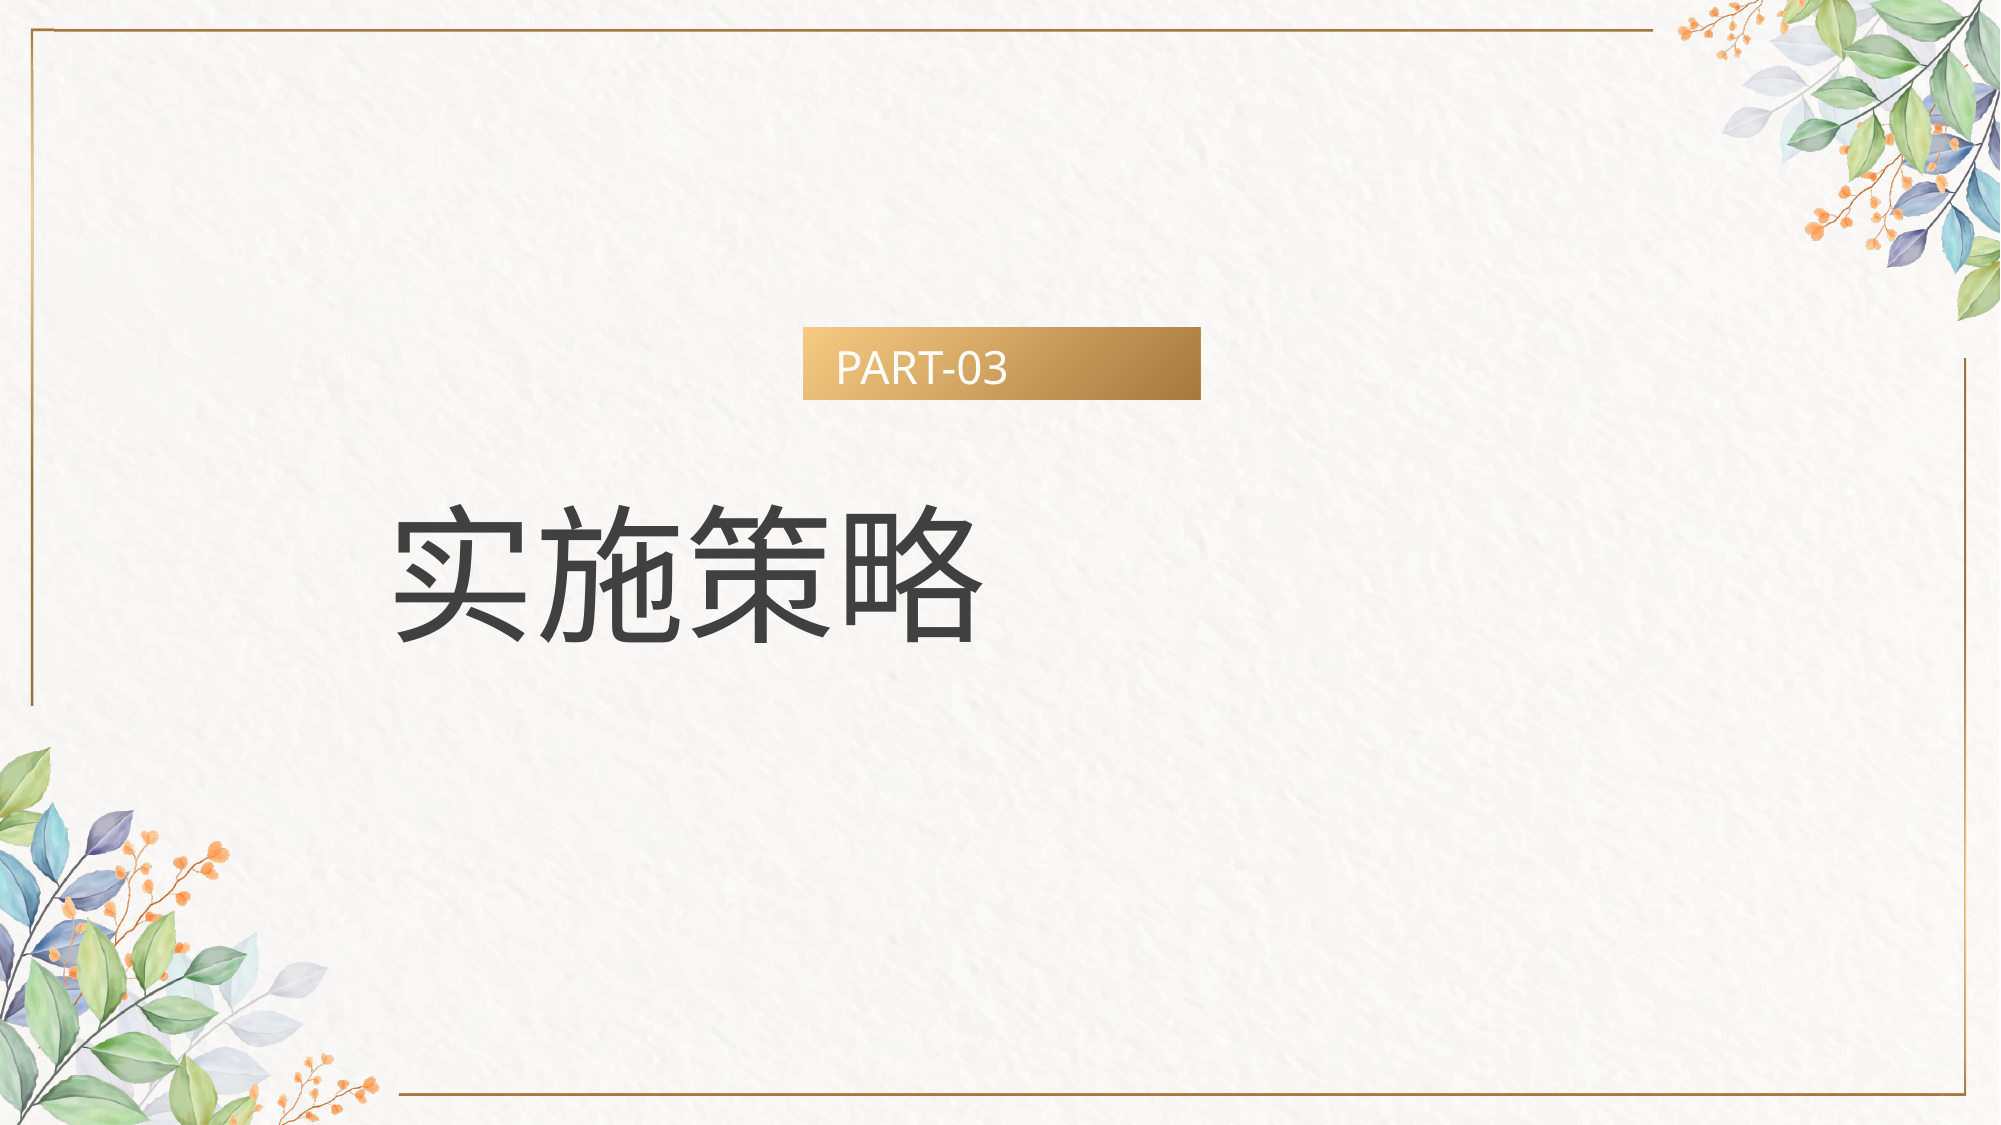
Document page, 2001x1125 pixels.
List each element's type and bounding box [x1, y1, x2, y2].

text_box [30, 27, 1654, 706]
text_box [398, 358, 1967, 1096]
picture [0, 0, 2000, 1125]
